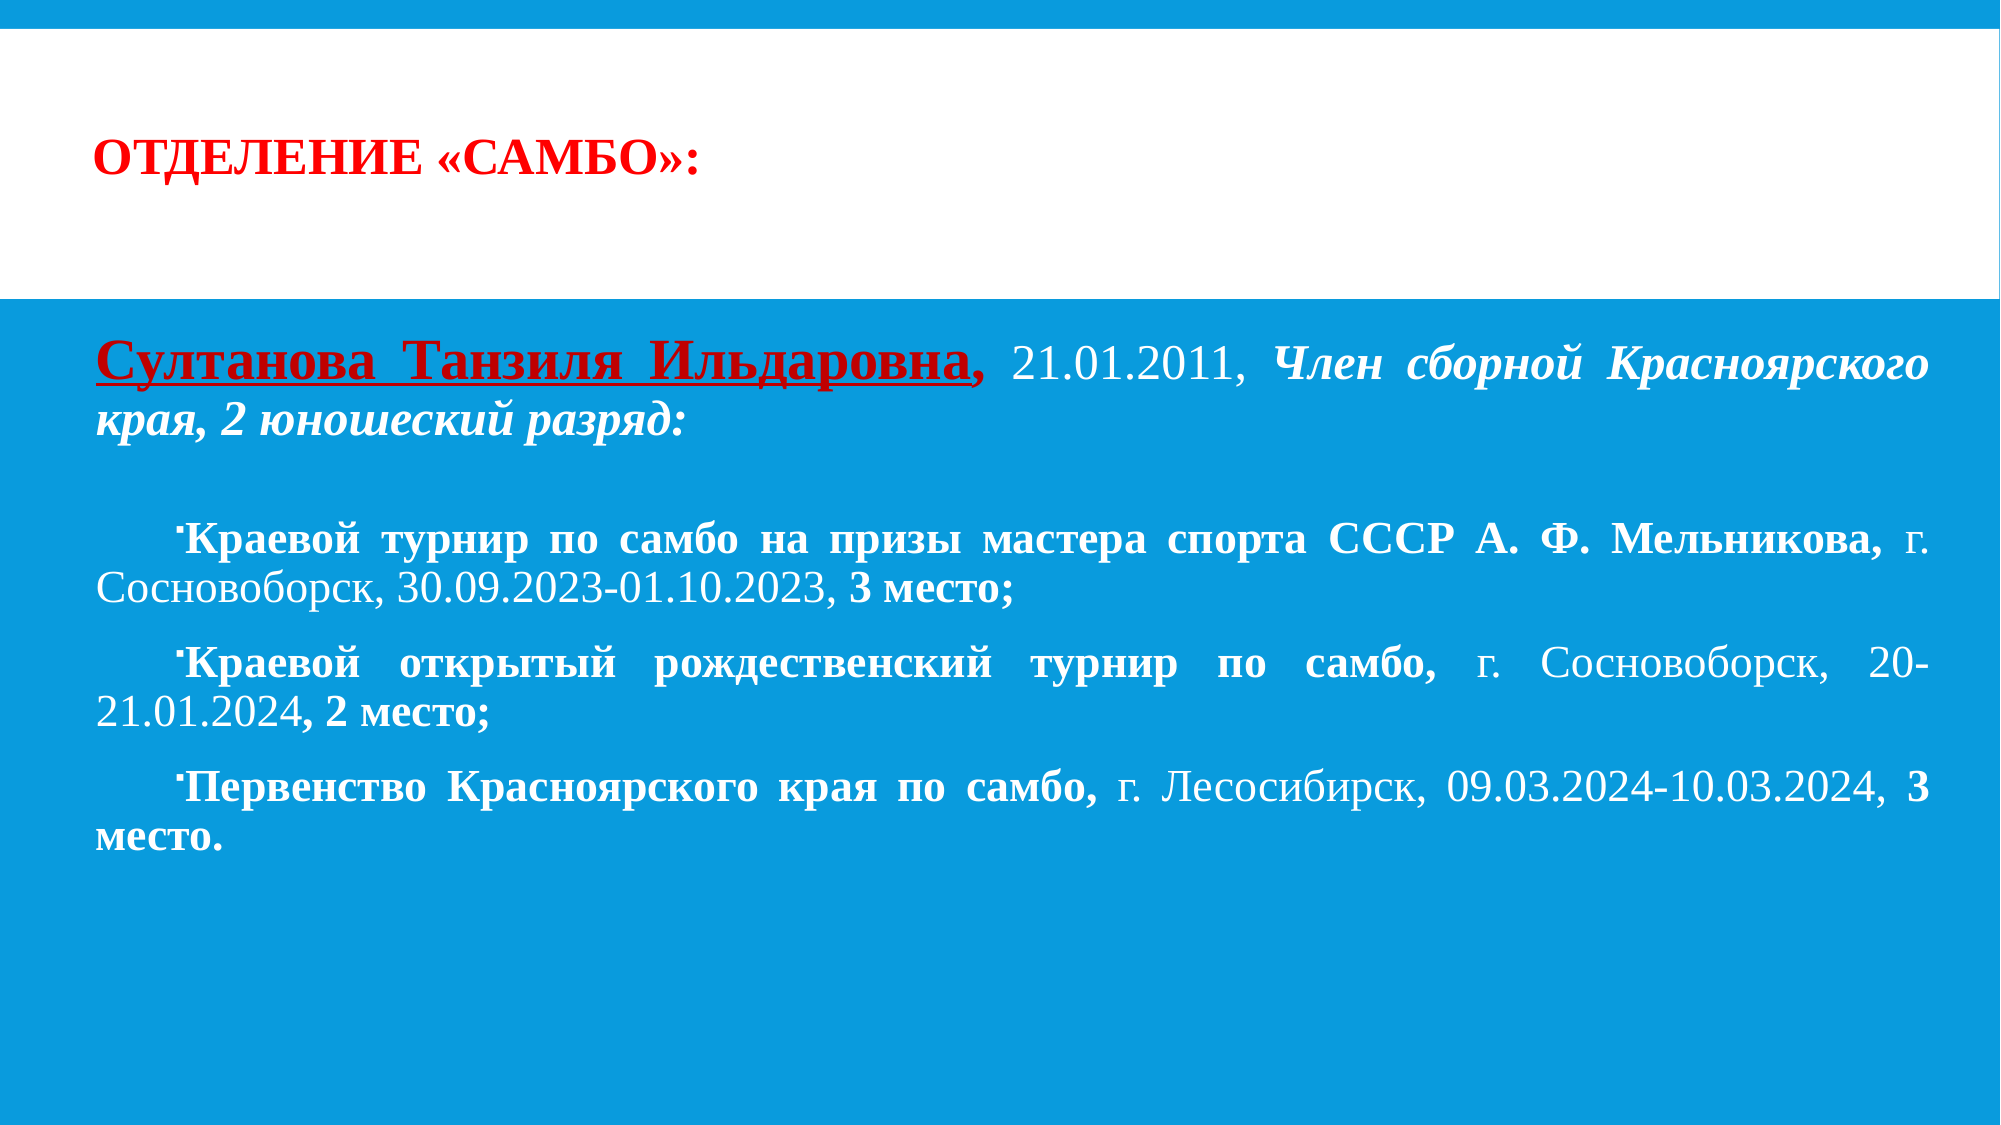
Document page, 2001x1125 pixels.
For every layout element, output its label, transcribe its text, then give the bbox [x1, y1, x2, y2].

title Отделение «САМБО»: [77, 108, 1871, 210]
list Султанова Танзиля Ильдаровна, 21.01.2011, Член сборной Красноярского края, 2 юношеский разряд: Краевой турнир по самбо на призы мастера спорта СССР А. Ф. Мельникова, г. Сосновоборск, 30.09.2023-01.10.2023, 3 место; Краевой открытый рождественский турнир по самбо, г. Сосновоборск, 20-21.01.2024, 2 место; Первенство Красноярского края по самбо, г. Лесосибирск, 09.03.2024-10.03.2024, 3 место. [50, 321, 1946, 1014]
